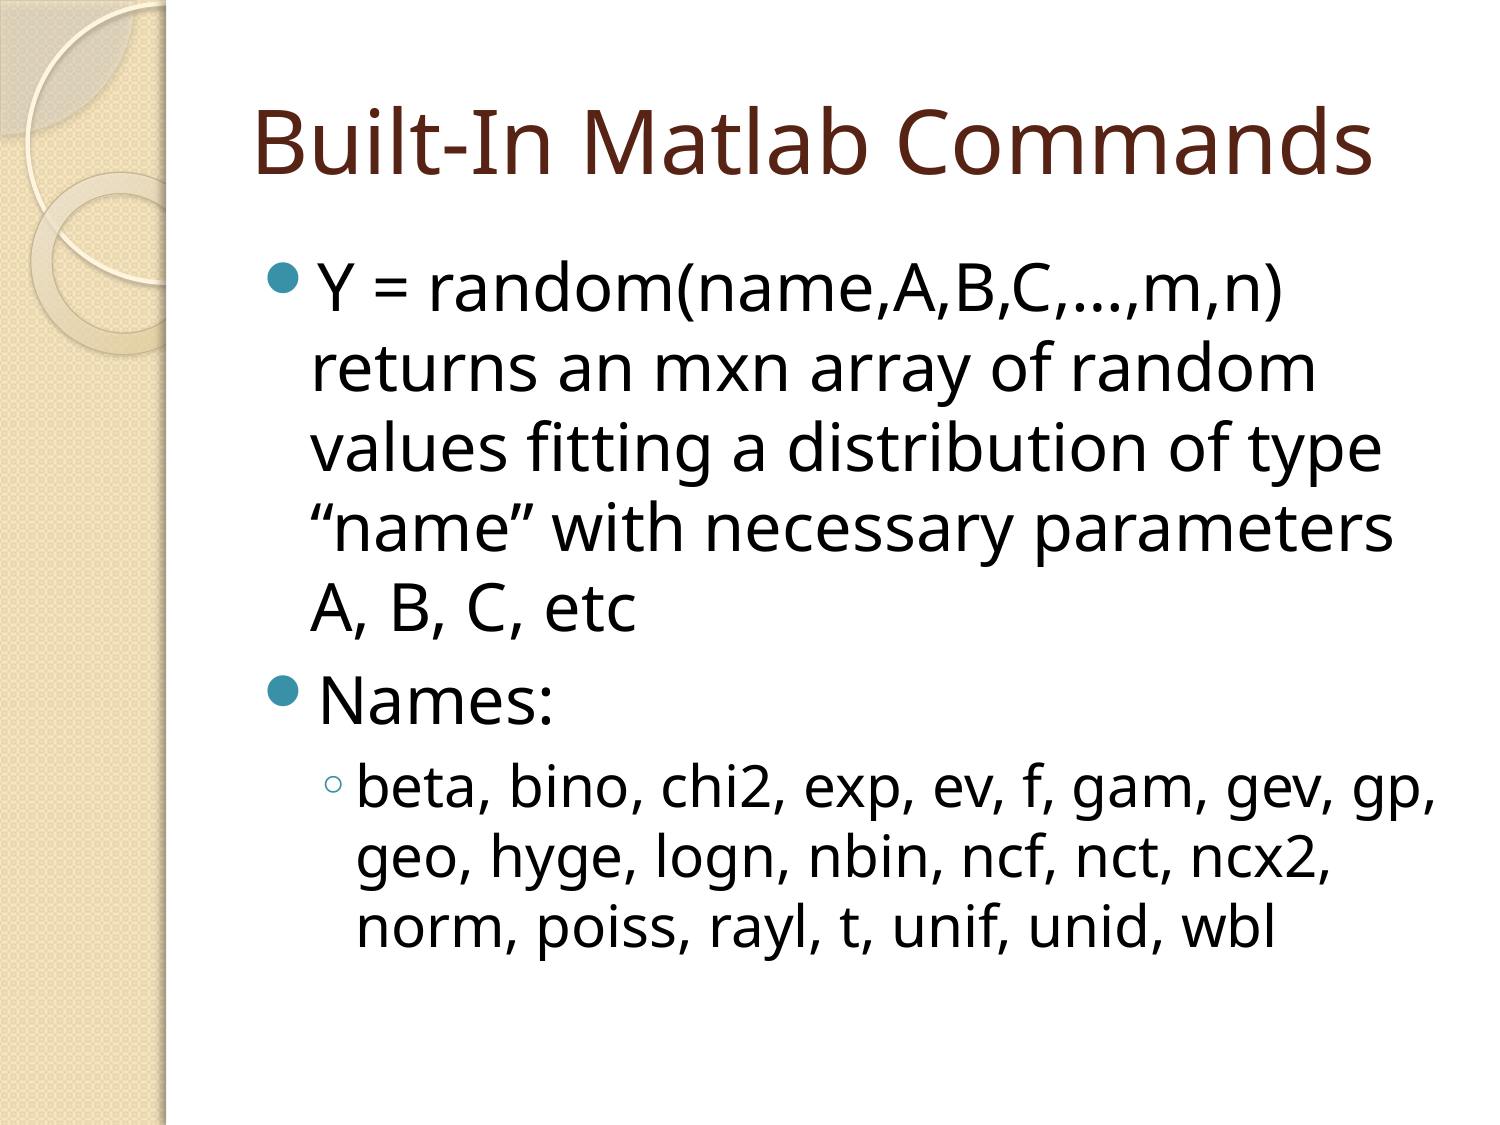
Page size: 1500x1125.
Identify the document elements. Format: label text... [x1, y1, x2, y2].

title Built-In Matlab Commands [235, 45, 1466, 233]
list Y = random(name,A,B,C,…,m,n) returns an mxn array of random values fitting a distribution of type “name” with necessary parameters A, B, C, etc Names: beta, bino, chi2, exp, ev, f, gam, gev, gp, geo, hyge, logn, nbin, ncf, nct, ncx2, norm, poiss, rayl, t, unif, unid, wbl [235, 237, 1466, 1025]
